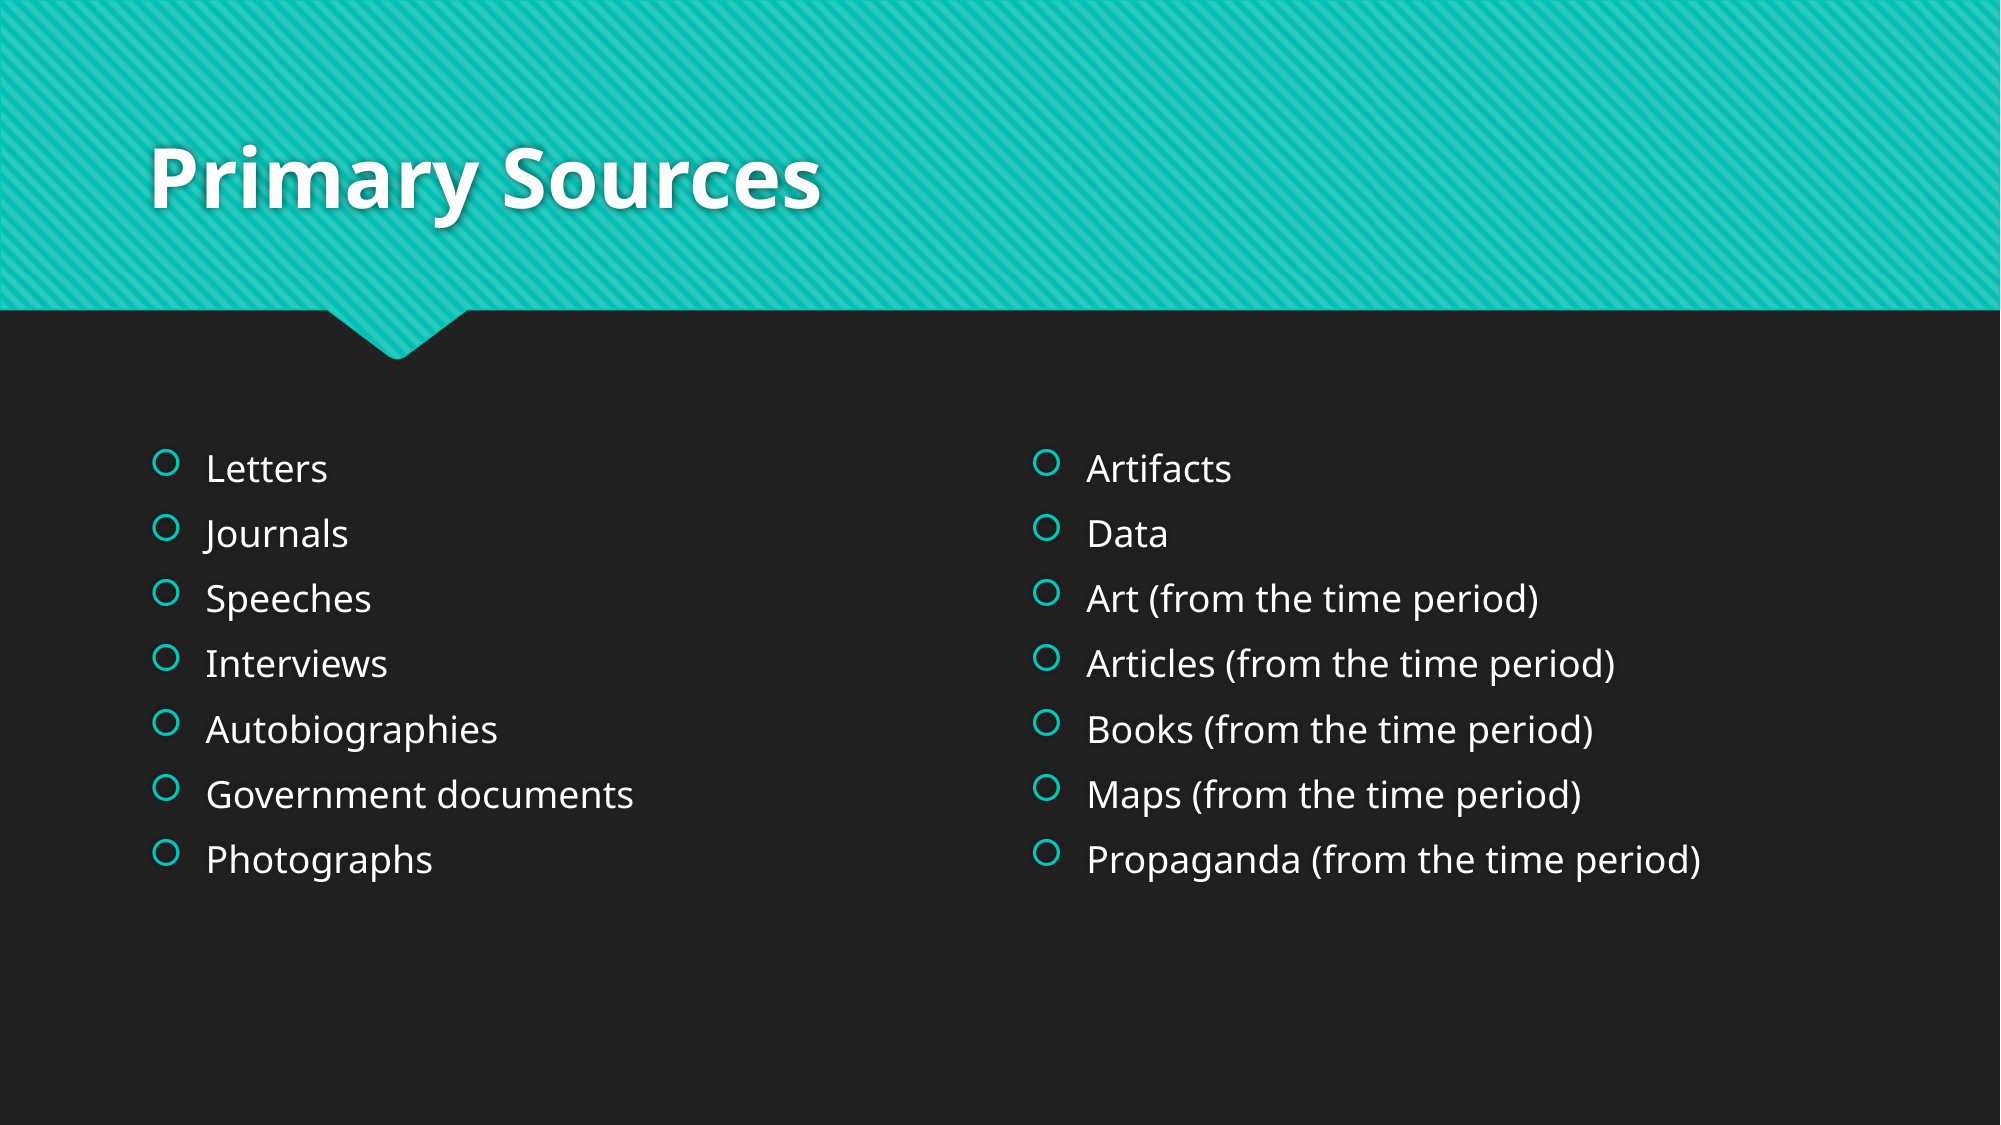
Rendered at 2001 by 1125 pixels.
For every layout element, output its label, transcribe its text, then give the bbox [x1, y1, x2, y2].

title Primary Sources [132, 73, 1868, 233]
list Letters Journals Speeches Interviews Autobiographies Government documents Photographs [134, 364, 985, 962]
list Artifacts Data Art (from the time period) Articles (from the time period) Books (from the time period) Maps (from the time period) Propaganda (from the time period) [1014, 364, 1868, 962]
